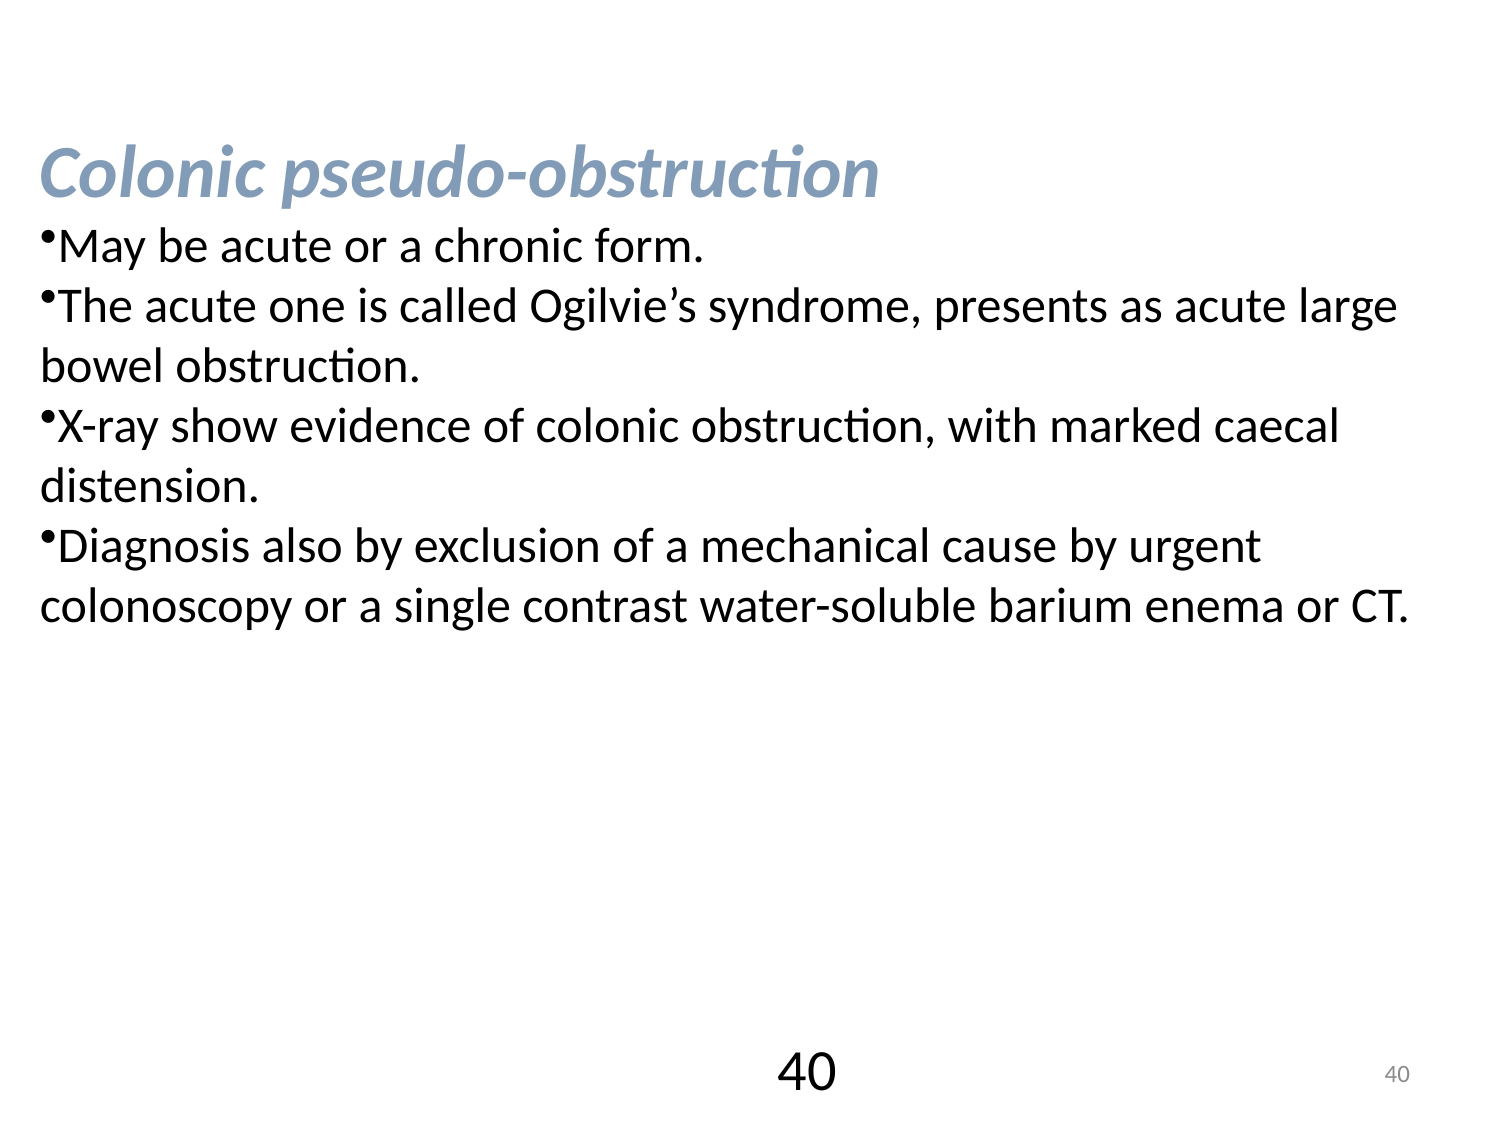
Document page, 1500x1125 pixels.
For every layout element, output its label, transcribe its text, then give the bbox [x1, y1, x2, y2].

text_box 40 [763, 1025, 852, 1110]
slide_number 40 [1074, 1042, 1425, 1103]
text_box Colonic pseudo-obstruction May be acute or a chronic form. The acute one is called Ogilvie’s syndrome, presents as acute large bowel obstruction. X-ray show evidence of colonic obstruction, with marked caecal distension. Diagnosis also by exclusion of a mechanical cause by urgent colonoscopy or a single contrast water-soluble barium enema or CT. [24, 115, 1463, 640]
